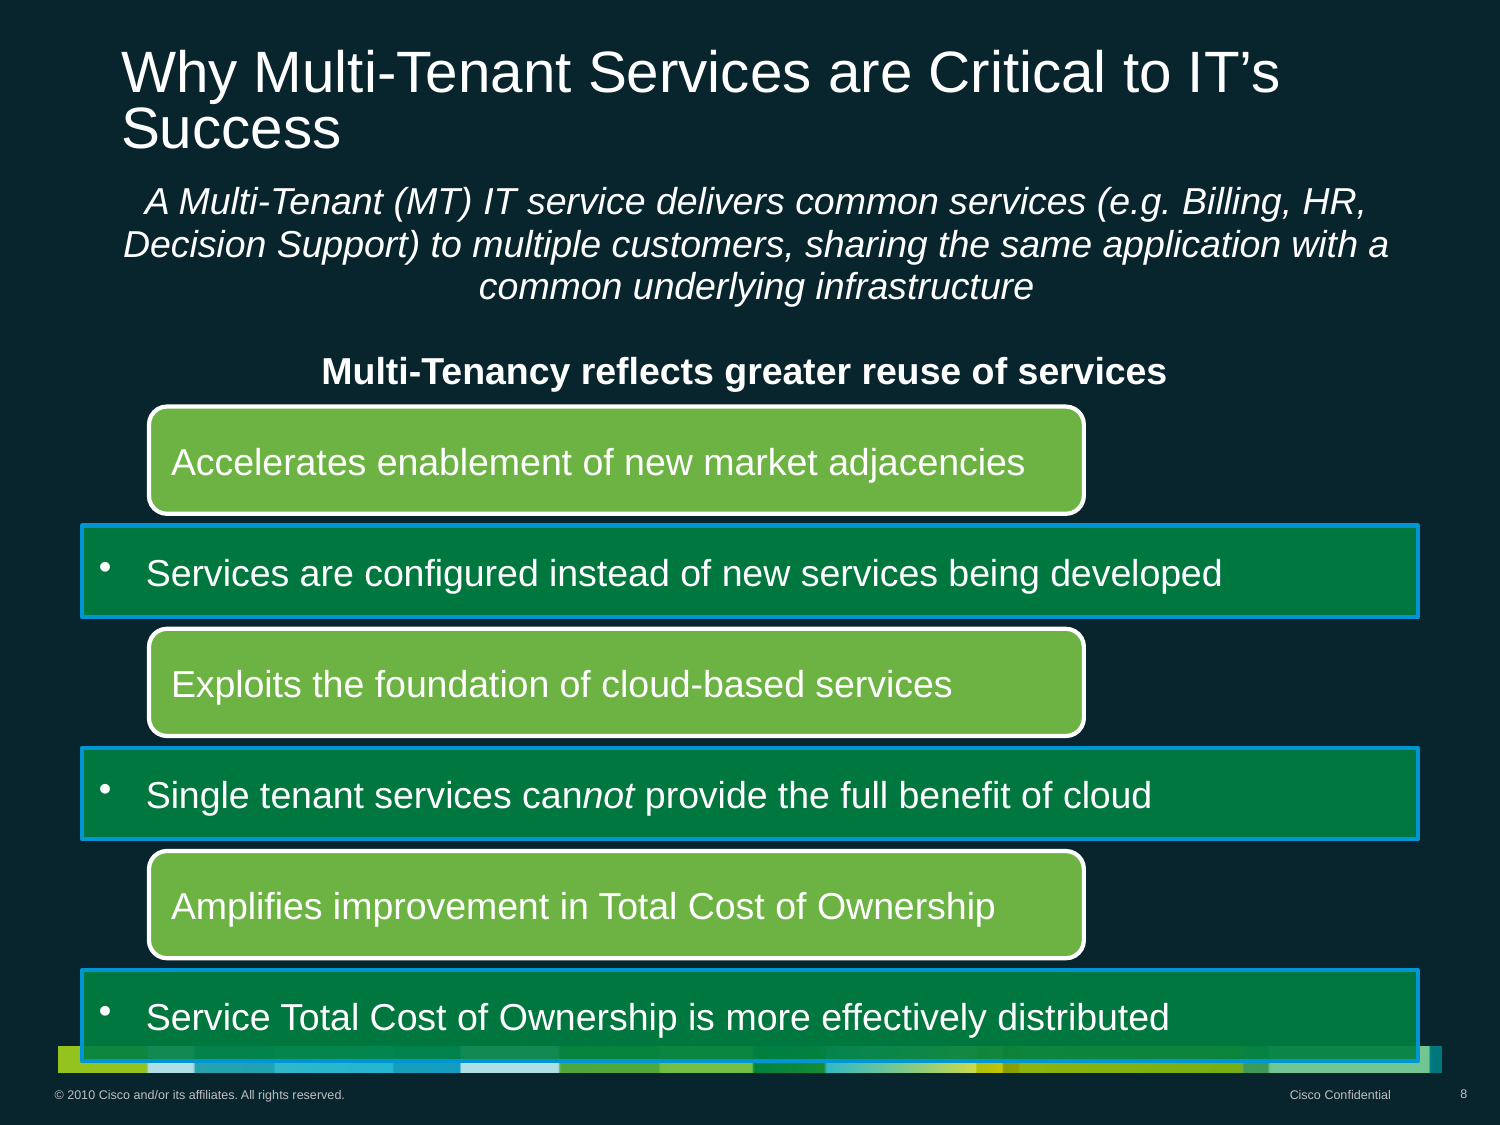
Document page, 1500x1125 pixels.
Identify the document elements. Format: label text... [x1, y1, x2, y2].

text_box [81, 394, 1418, 1062]
list A Multi-Tenant (MT) IT service delivers common services (e.g. Billing, HR, Decision Support) to multiple customers, sharing the same application with a common underlying infrastructure [57, 172, 1456, 255]
text_box Multi-Tenancy reflects greater reuse of services [0, 347, 1500, 393]
picture [58, 1046, 1442, 1073]
title Why Multi-Tenant Services are Critical to IT’s Success [107, 77, 1444, 168]
